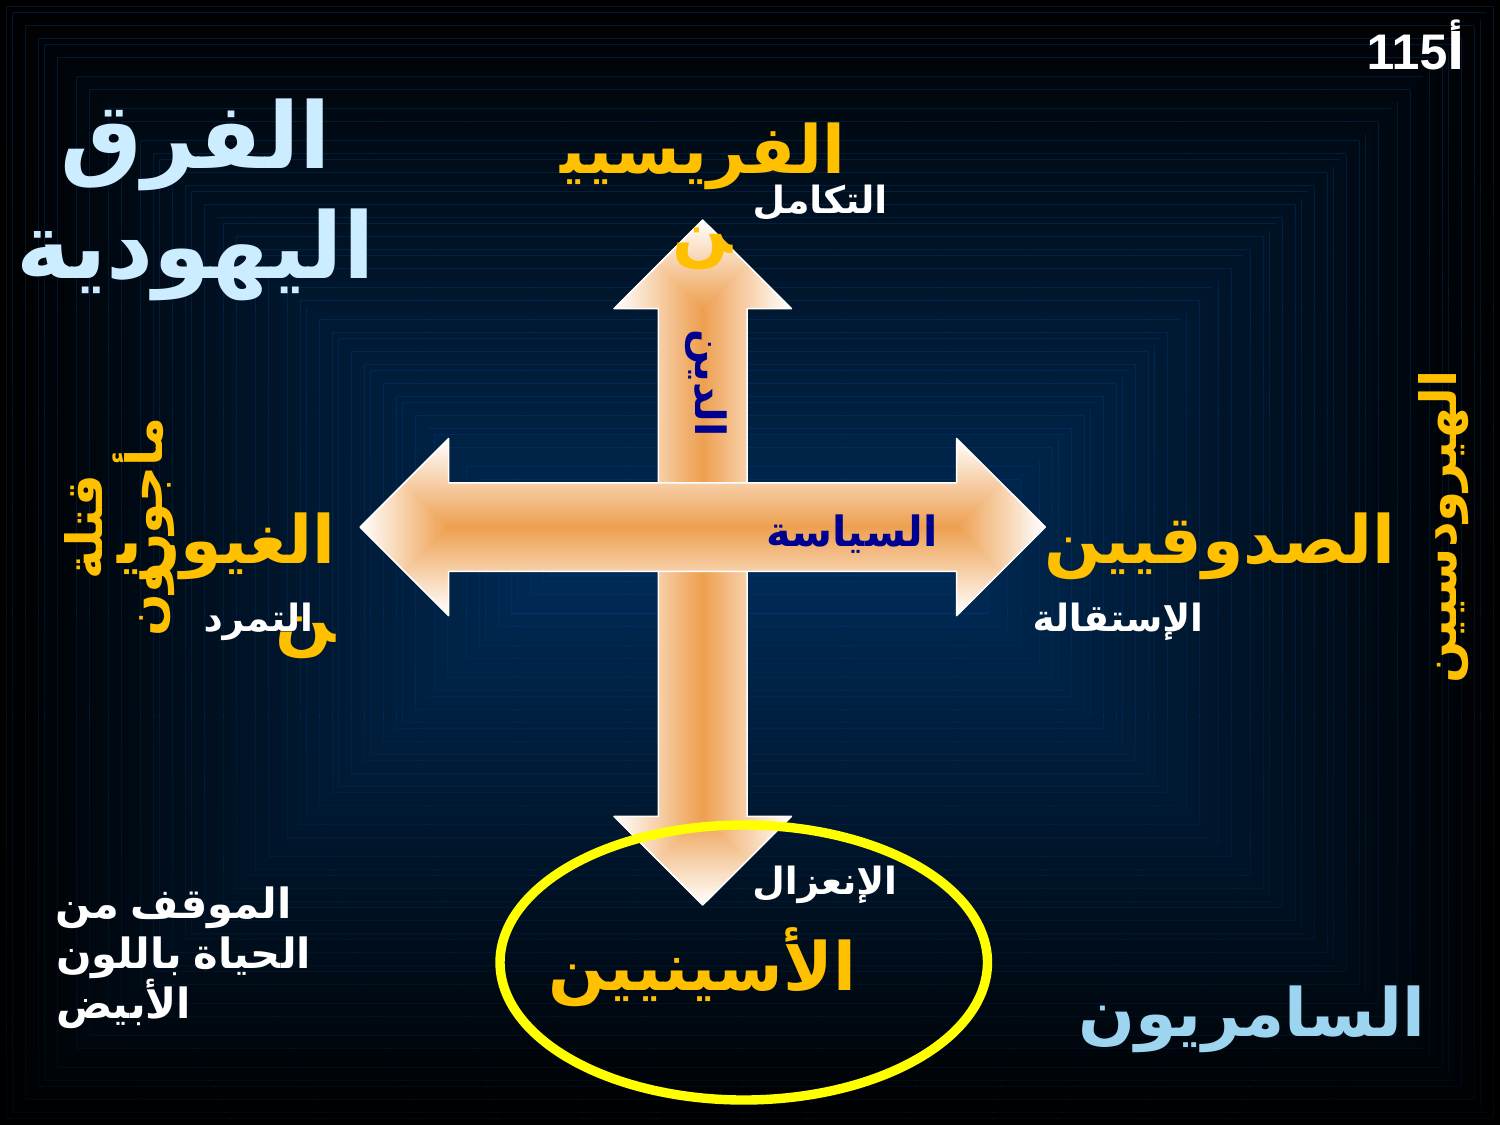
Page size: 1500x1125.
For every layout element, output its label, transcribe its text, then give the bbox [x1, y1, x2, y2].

text_box الإنعزال [887, 850, 1093, 910]
text_box الغيورين [88, 488, 350, 664]
text_box [500, 825, 988, 1101]
text_box [360, 438, 680, 586]
text_box السياسة [751, 496, 987, 562]
text_box [614, 572, 792, 839]
text_box الدين [680, 314, 745, 669]
text_box السامريون [1045, 962, 1459, 1058]
text_box الصدوقيين [1029, 488, 1398, 584]
text_box التمرد [350, 586, 544, 647]
text_box [614, 274, 792, 482]
text_box الهيرودسيين [1398, 349, 1474, 705]
text_box [0, 0, 1500, 1125]
title الفرق اليهودية [0, 4, 392, 369]
text_box الموقف من الحياة باللون الأبيض [41, 869, 337, 1035]
text_box [745, 438, 1029, 616]
text_box الفريسيين [525, 99, 880, 274]
text_box الإستقالة [1017, 586, 1372, 647]
text_box قتلة مأجورون [45, 349, 180, 705]
text_box 115أ [1351, 12, 1480, 88]
text_box التكامل [737, 168, 1093, 229]
